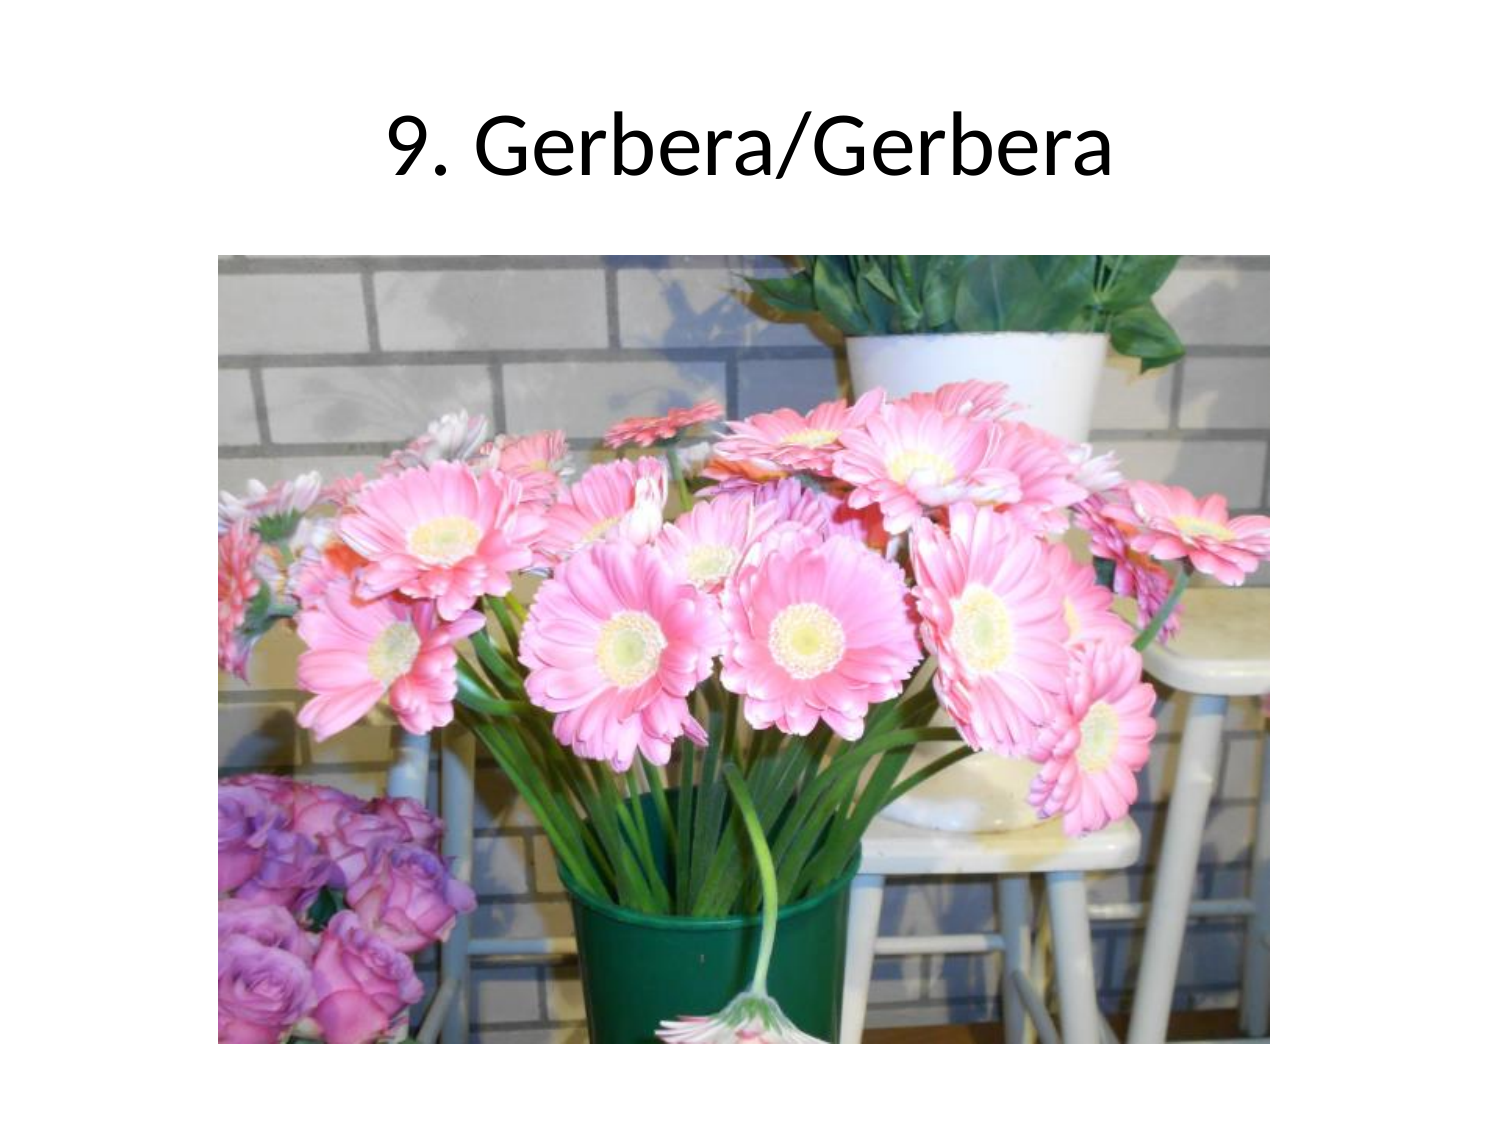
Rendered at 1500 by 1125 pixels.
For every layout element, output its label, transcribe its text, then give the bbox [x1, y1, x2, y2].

picture [218, 255, 1270, 1045]
title 9. Gerbera/Gerbera [75, 45, 1425, 233]
